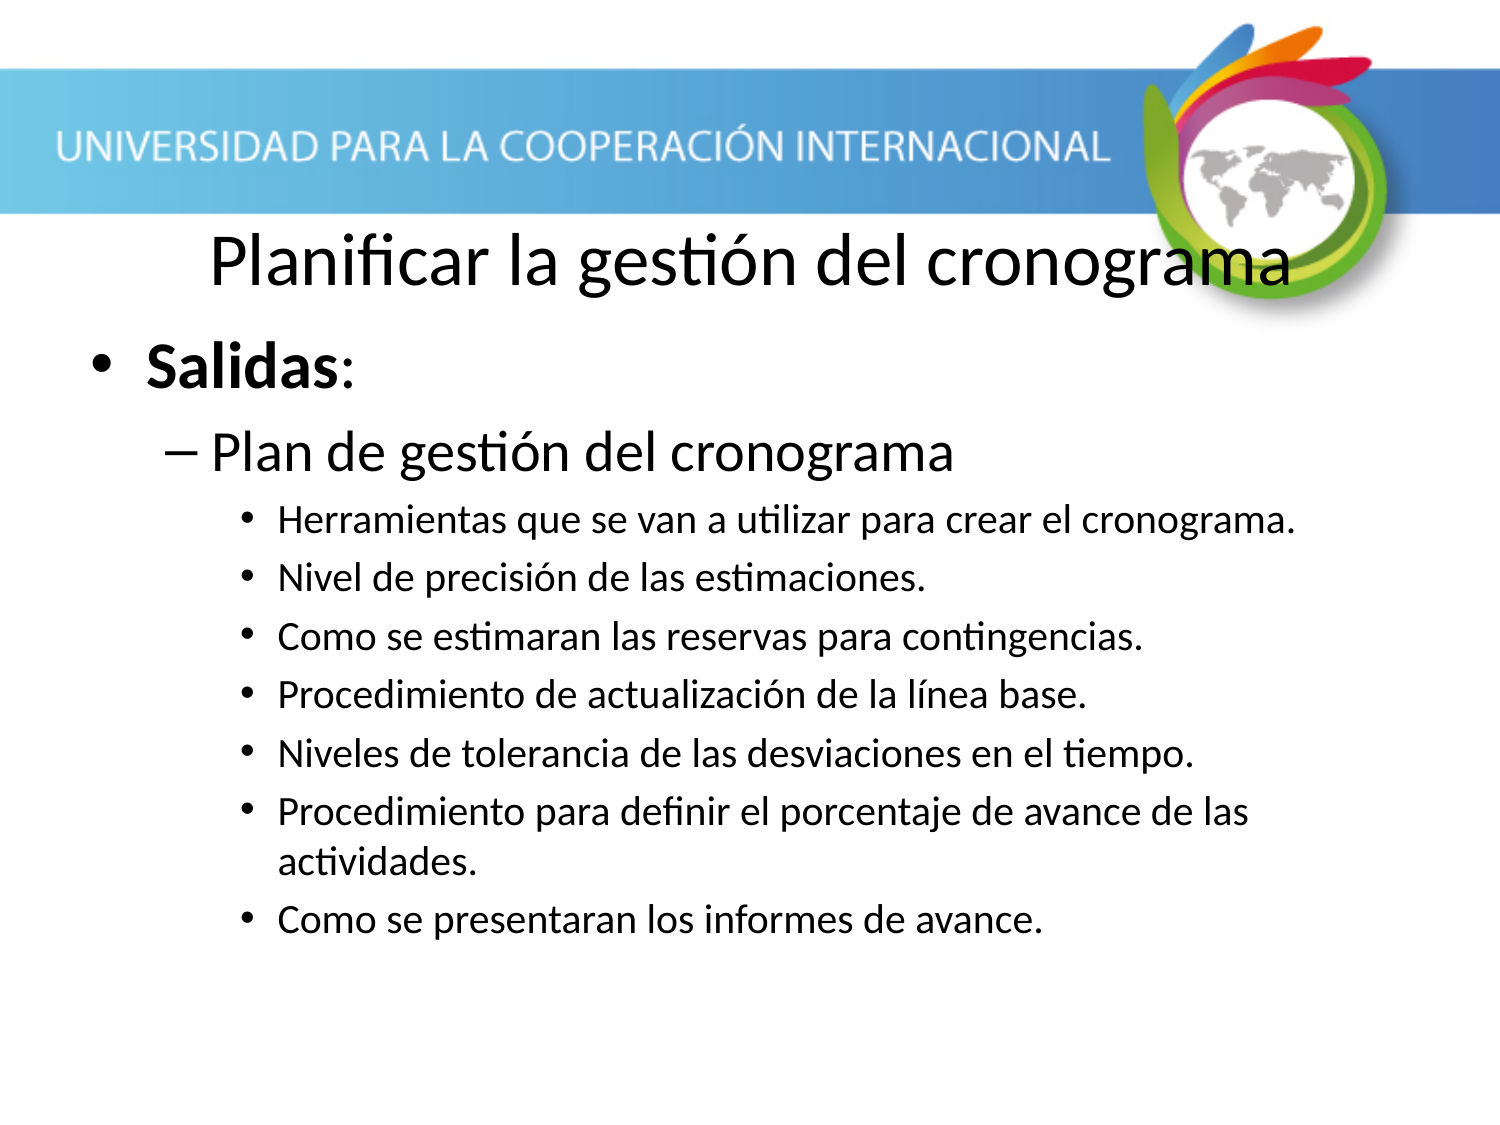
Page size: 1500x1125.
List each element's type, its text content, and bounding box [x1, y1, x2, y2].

list Salidas: Plan de gestión del cronograma Herramientas que se van a utilizar para crear el cronograma. Nivel de precisión de las estimaciones. Como se estimaran las reservas para contingencias. Procedimiento de actualización de la línea base. Niveles de tolerancia de las desviaciones en el tiempo. Procedimiento para definir el porcentaje de avance de las actividades. Como se presentaran los informes de avance. [74, 314, 1426, 1036]
picture [0, 0, 1500, 1125]
title Planificar la gestión del cronograma [76, 196, 1428, 315]
